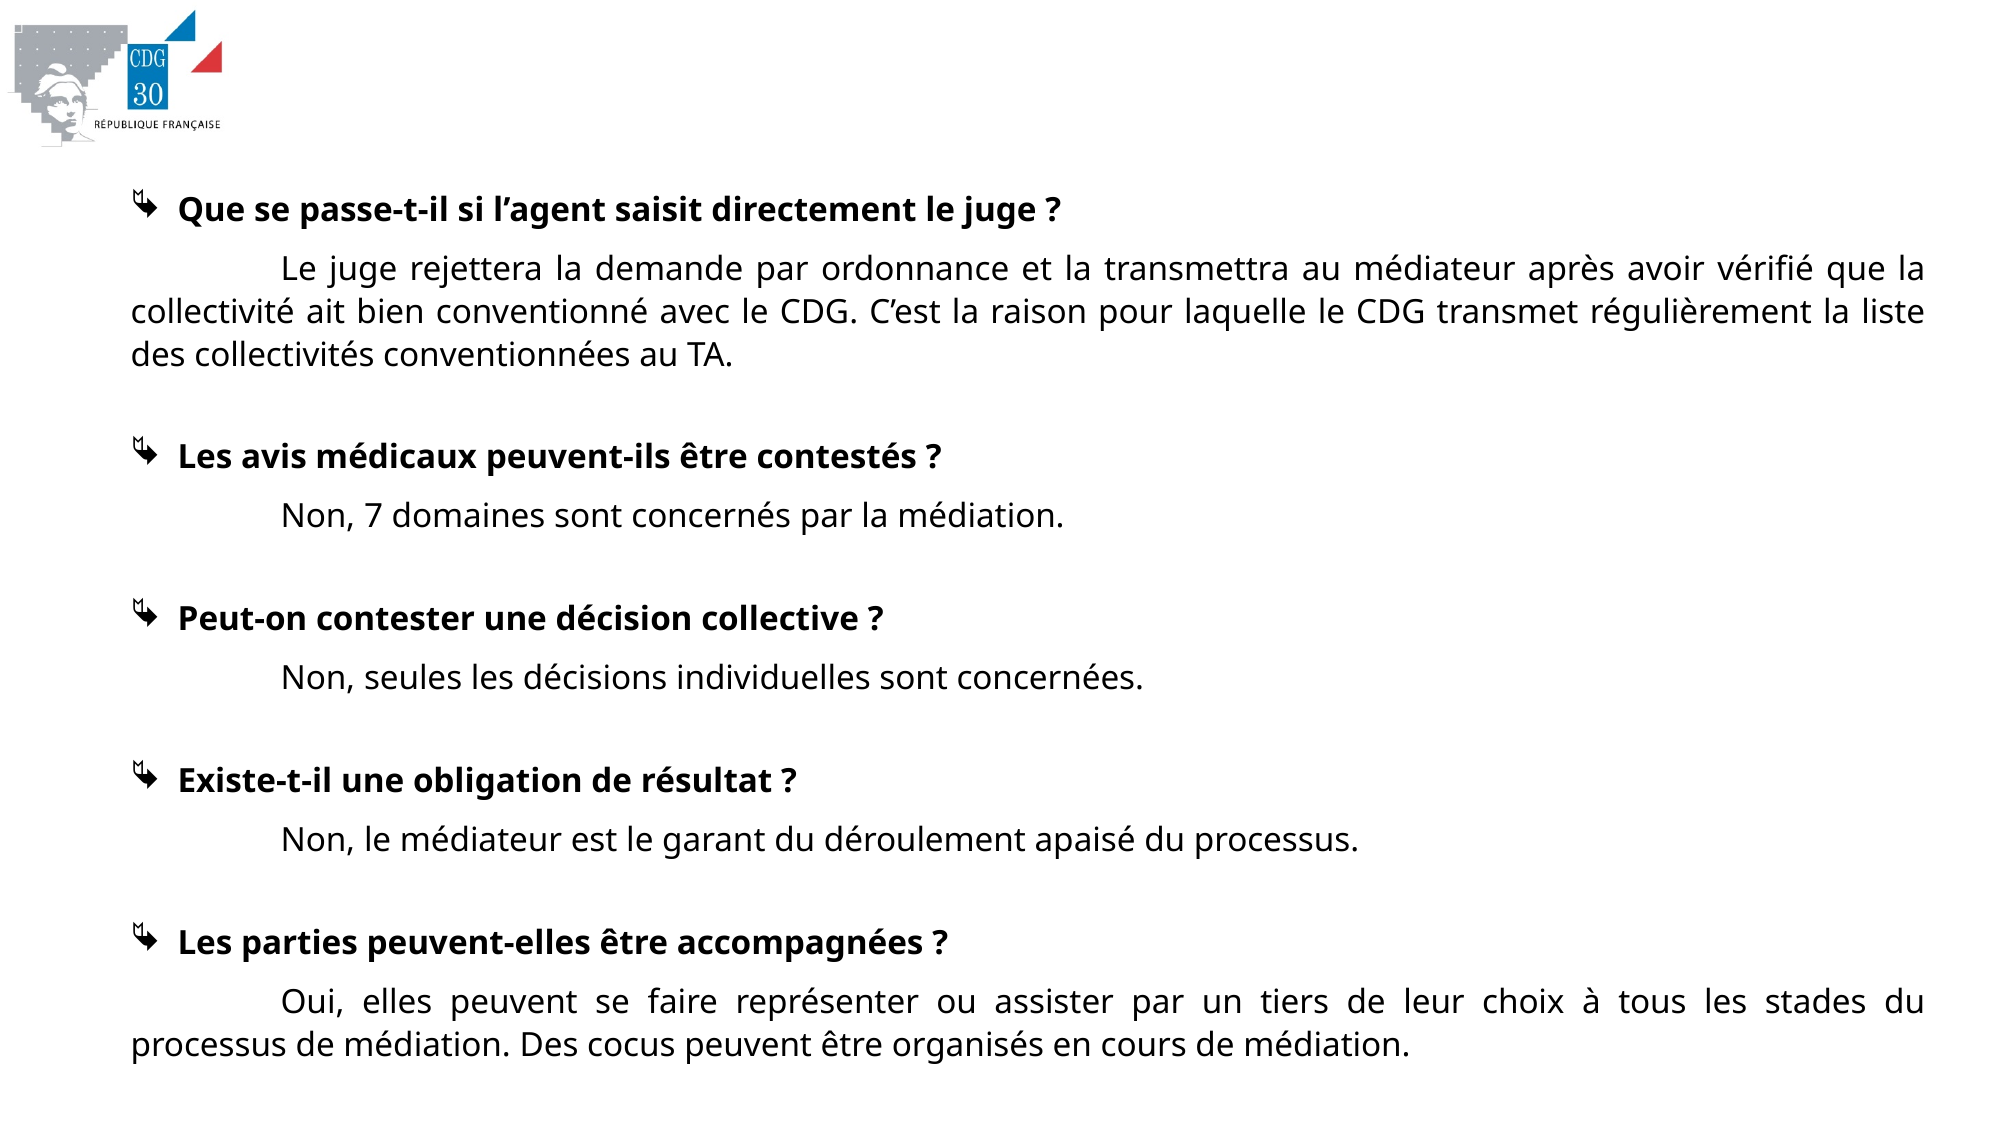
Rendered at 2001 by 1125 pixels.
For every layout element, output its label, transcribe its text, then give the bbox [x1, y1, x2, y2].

text_box Que se passe-t-il si l’agent saisit directement le juge ? Le juge rejettera la demande par ordonnance et la transmettra au médiateur après avoir vérifié que la collectivité ait bien conventionné avec le CDG. C’est la raison pour laquelle le CDG transmet régulièrement la liste des collectivités conventionnées au TA. Les avis médicaux peuvent-ils être contestés ? Non, 7 domaines sont concernés par la médiation. Peut-on contester une décision collective ? Non, seules les décisions individuelles sont concernées. Existe-t-il une obligation de résultat ? Non, le médiateur est le garant du déroulement apaisé du processus. Les parties peuvent-elles être accompagnées ? Oui, elles peuvent se faire représenter ou assister par un tiers de leur choix à tous les stades du processus de médiation. Des cocus peuvent être organisés en cours de médiation. [115, 28, 1944, 1071]
picture [0, 0, 229, 162]
